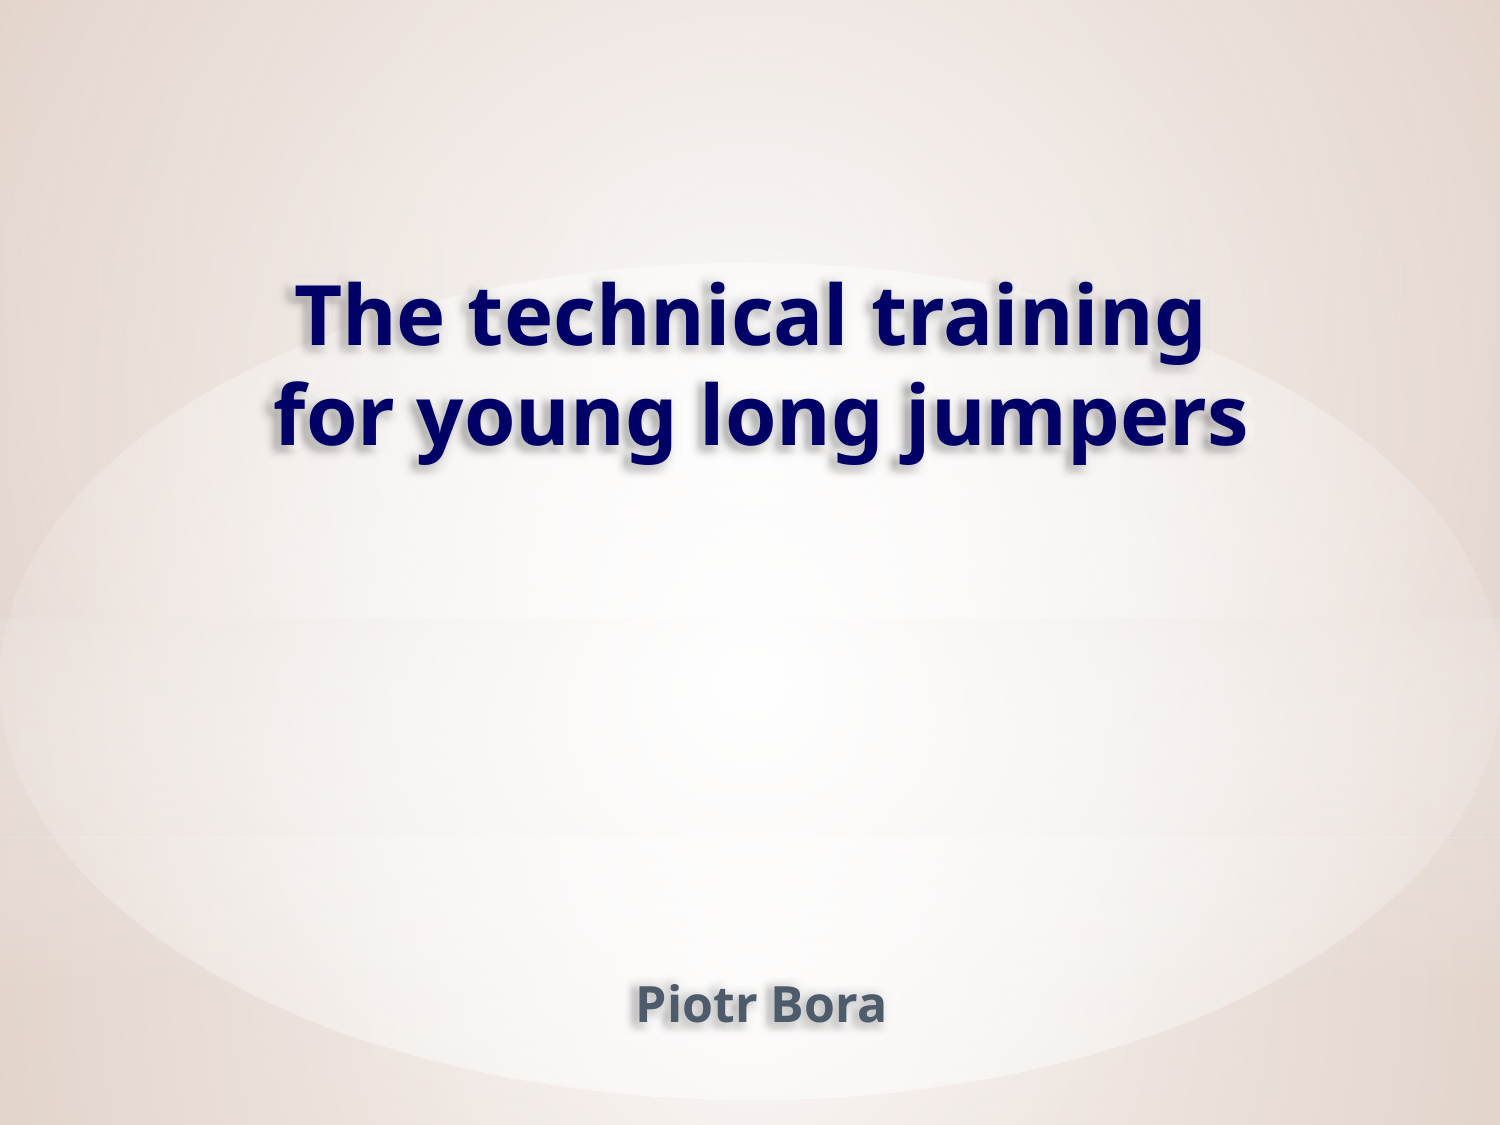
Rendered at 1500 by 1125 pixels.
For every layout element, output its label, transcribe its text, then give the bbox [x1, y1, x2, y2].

text_box The technical training for young long jumpers Piotr Bora [23, 95, 1500, 1100]
